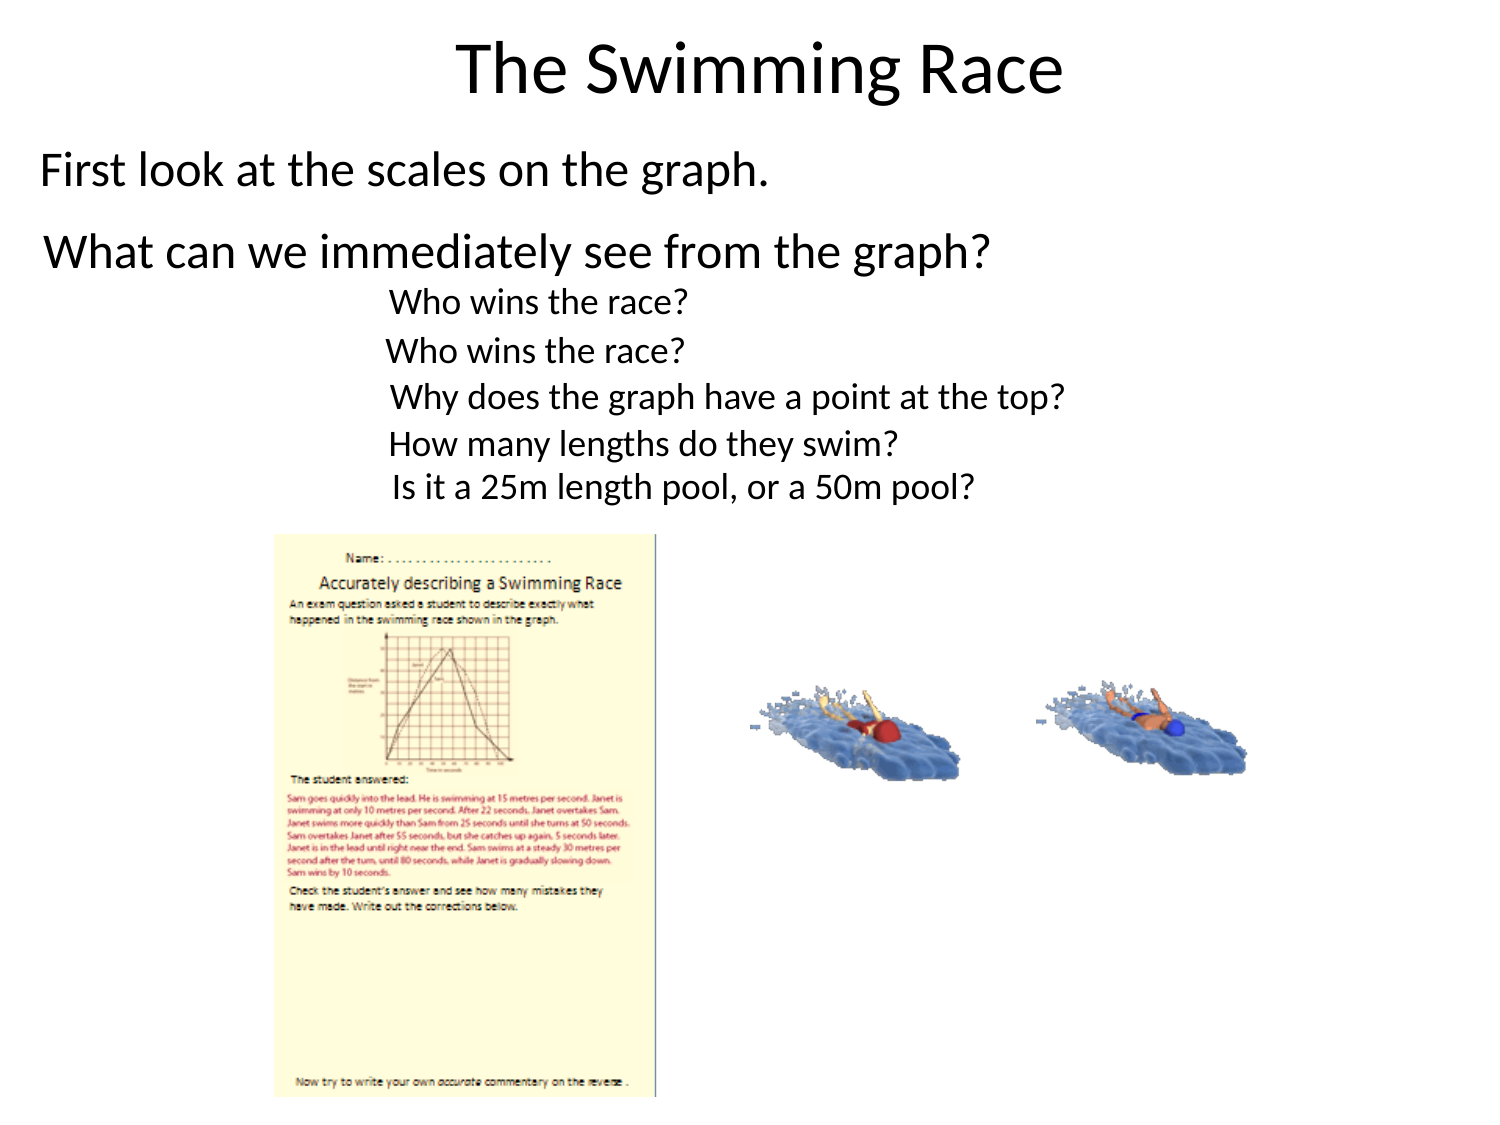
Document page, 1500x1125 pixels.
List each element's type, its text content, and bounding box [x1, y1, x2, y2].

picture [273, 533, 657, 1097]
text_box The Swimming Race [440, 11, 1080, 116]
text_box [749, 645, 1287, 824]
text_box What can we immediately see from the graph? [28, 211, 1234, 286]
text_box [370, 269, 1125, 516]
text_box First look at the scales on the graph. [24, 129, 1425, 205]
